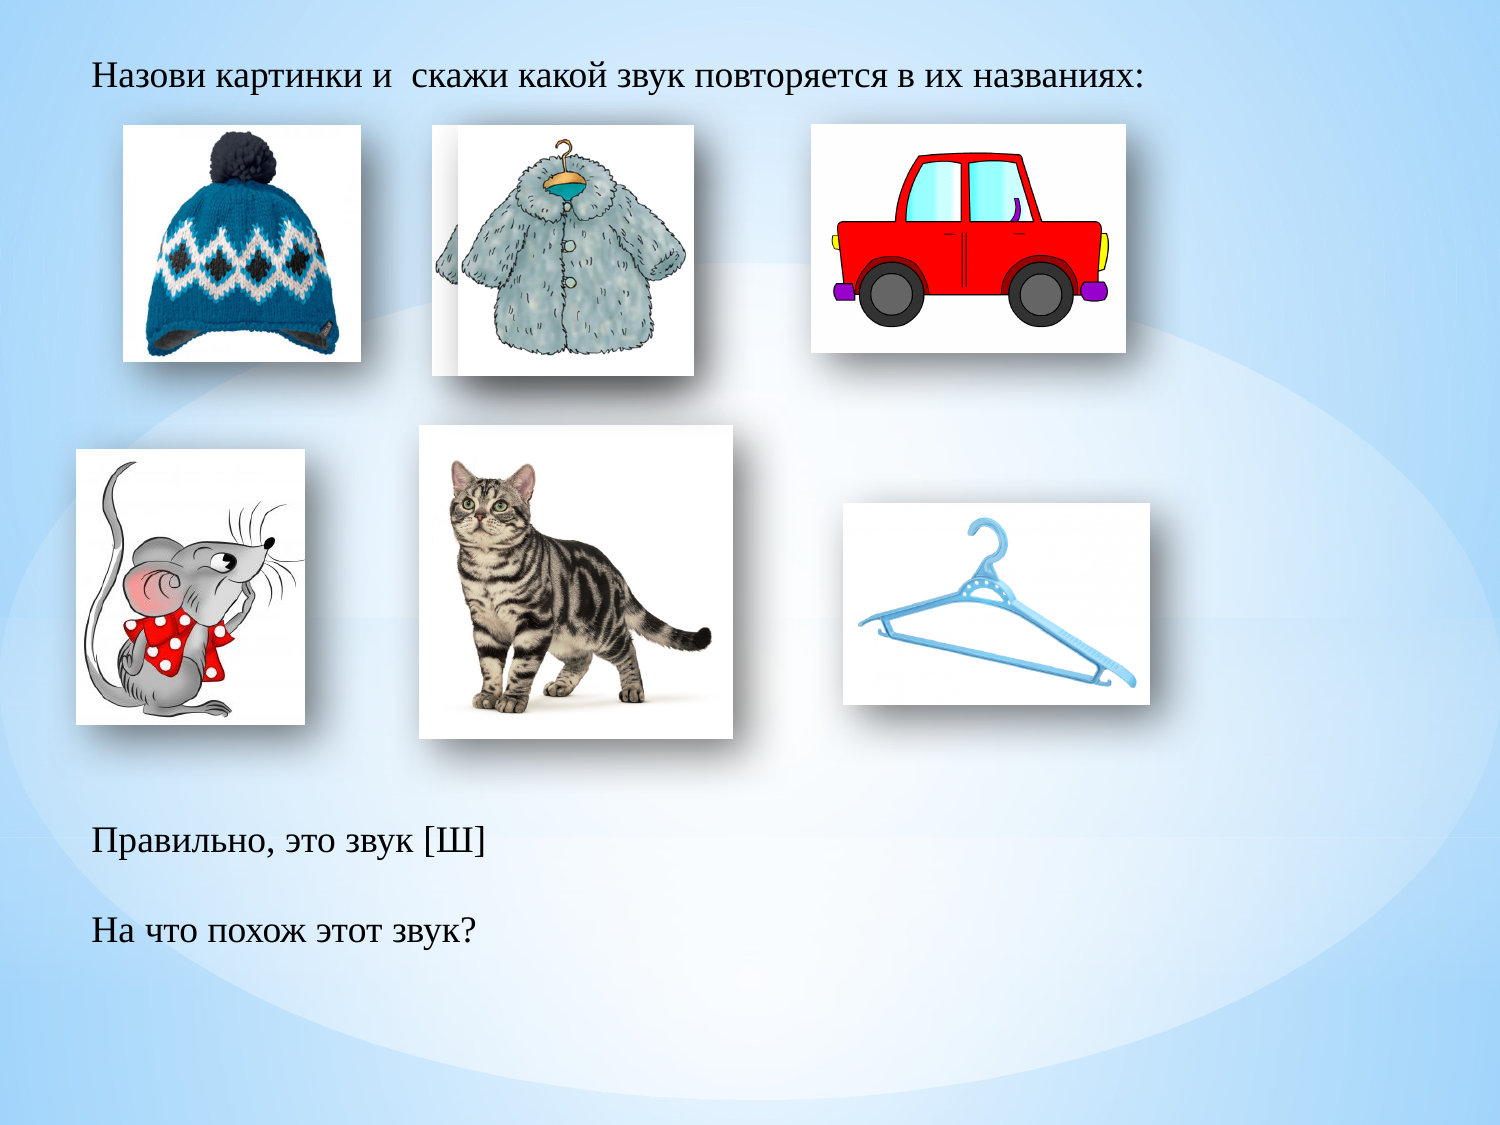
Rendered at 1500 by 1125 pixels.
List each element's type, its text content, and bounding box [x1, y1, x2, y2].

picture [432, 125, 694, 376]
picture [842, 503, 1151, 705]
picture [76, 448, 305, 726]
picture [123, 125, 361, 362]
text_box Назови картинки и скажи какой звук повторяется в их названиях: Правильно, это звук [Ш] На что похож этот звук? [76, 42, 1447, 1093]
picture [811, 124, 1126, 353]
picture [419, 425, 733, 740]
